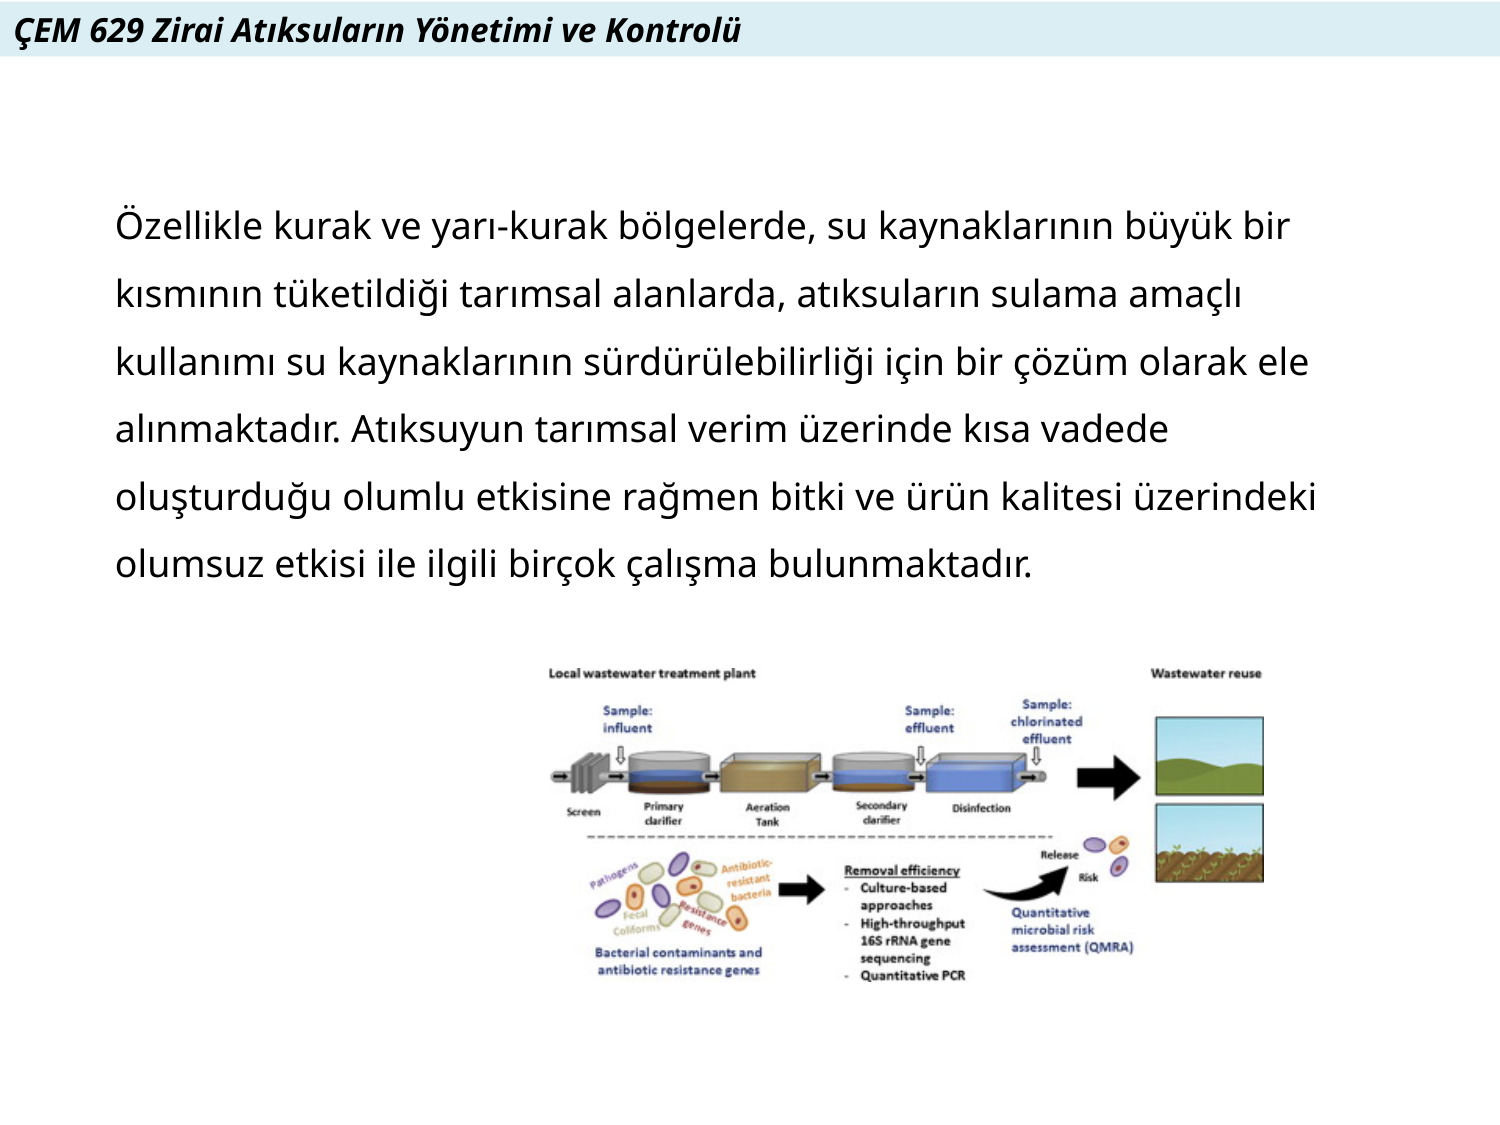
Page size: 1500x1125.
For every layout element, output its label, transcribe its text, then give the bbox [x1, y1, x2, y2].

text_box Özellikle kurak ve yarı-kurak bölgelerde, su kaynaklarının büyük bir kısmının tüketildiği tarımsal alanlarda, atıksuların sulama amaçlı kullanımı su kaynaklarının sürdürülebilirliği için bir çözüm olarak ele alınmaktadır. Atıksuyun tarımsal verim üzerinde kısa vadede oluşturduğu olumlu etkisine rağmen bitki ve ürün kalitesi üzerindeki olumsuz etkisi ile ilgili birçok çalışma bulunmaktadır. [100, 172, 1365, 593]
picture [548, 668, 1264, 982]
text_box ÇEM 629 Zirai Atıksuların Yönetimi ve Kontrolü [0, 1, 1500, 57]
